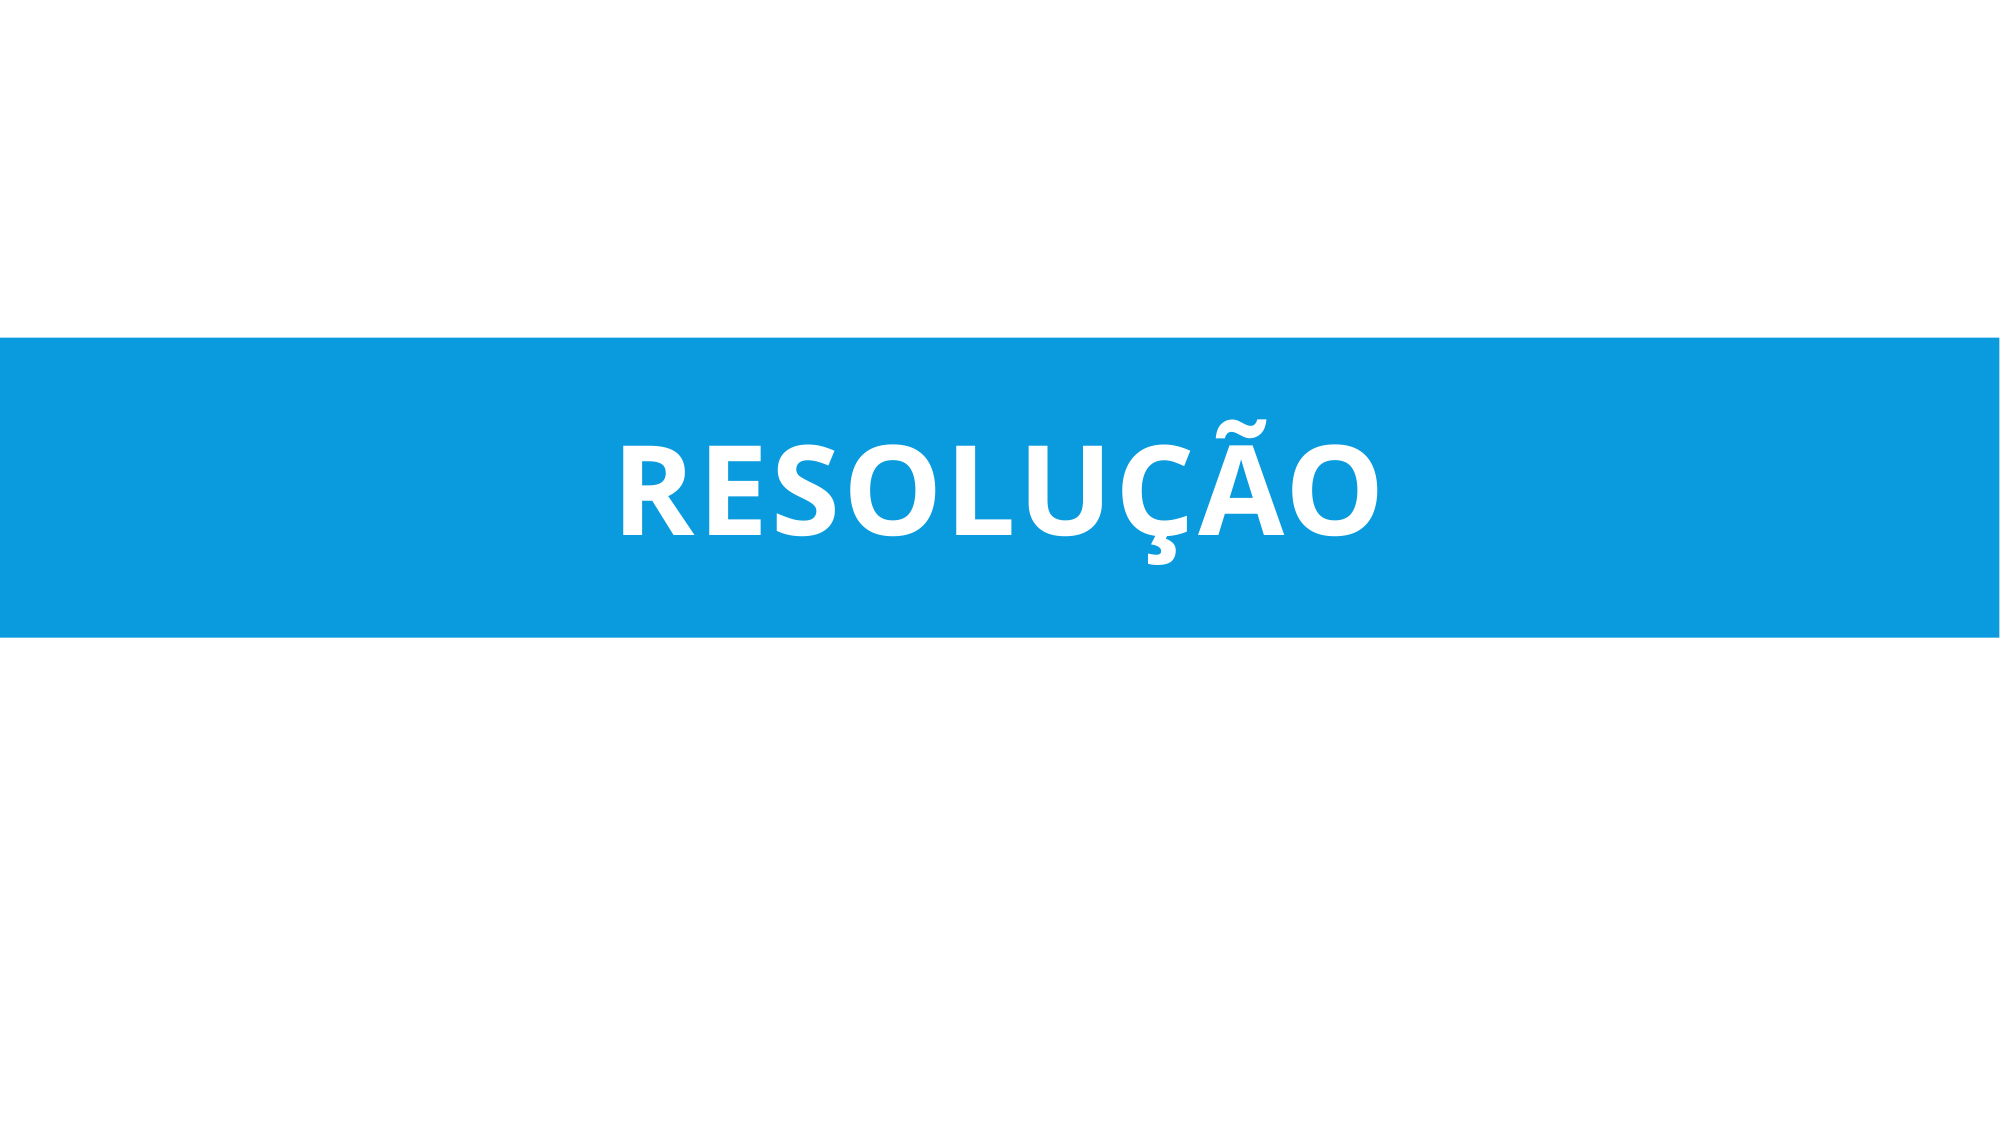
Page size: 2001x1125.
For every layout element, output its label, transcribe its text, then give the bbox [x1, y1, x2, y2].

title resolução [136, 362, 1862, 638]
